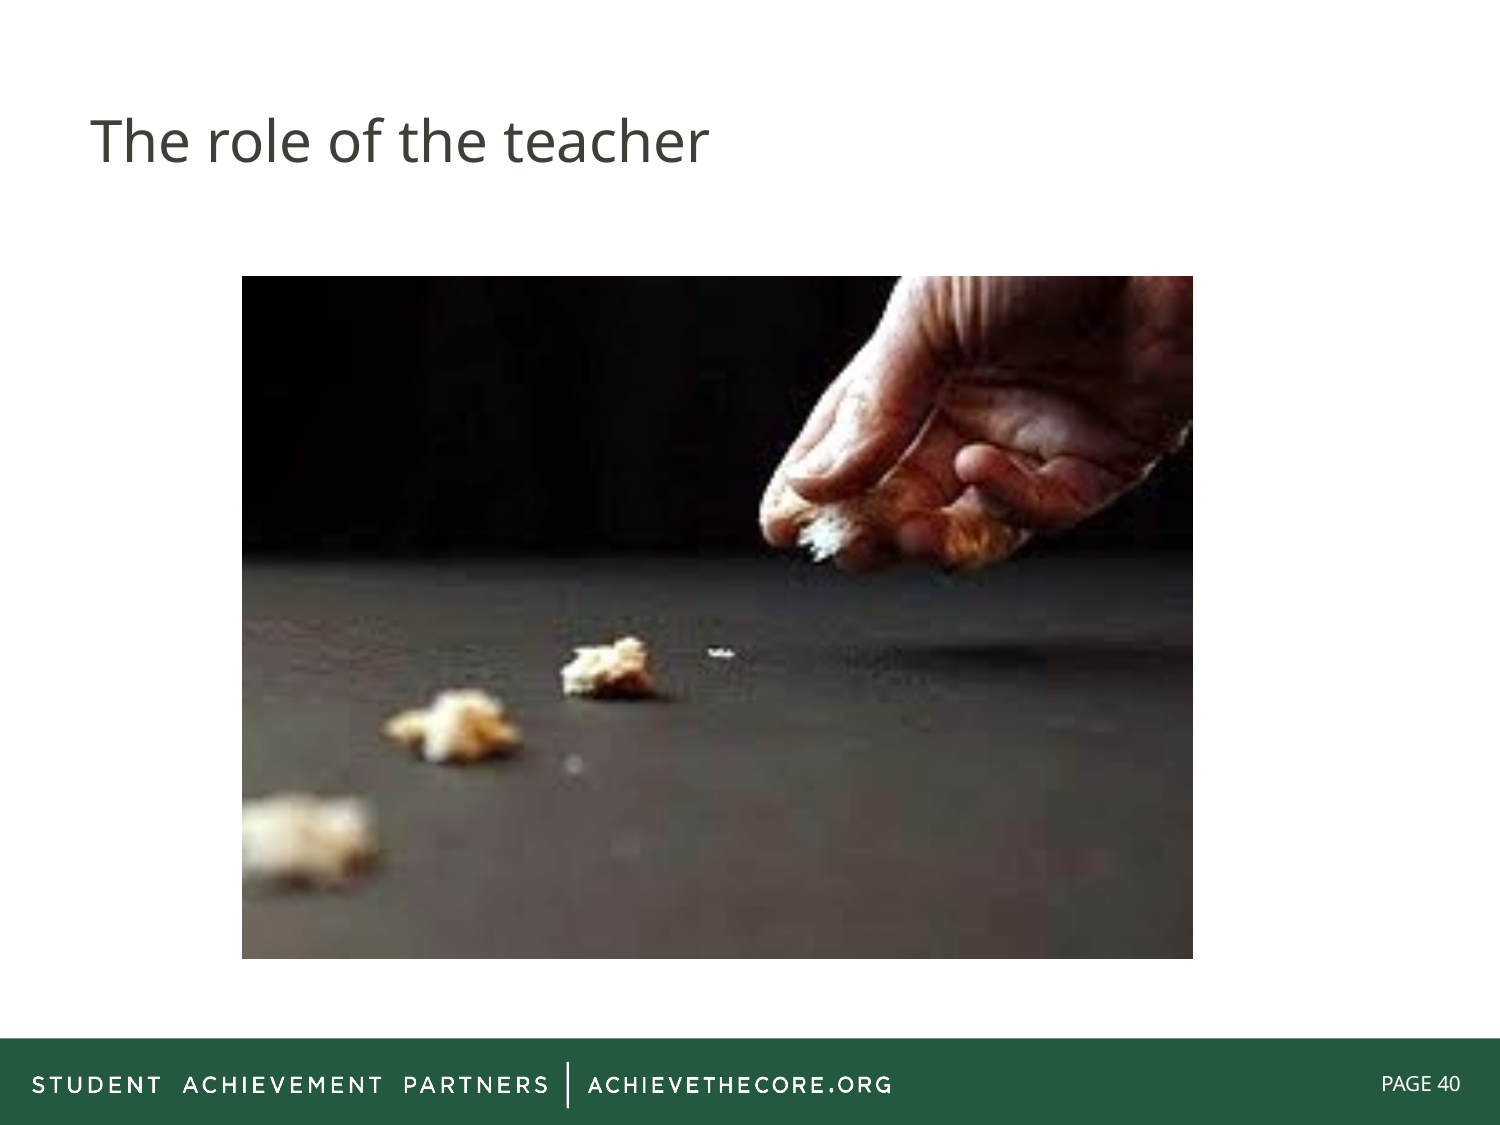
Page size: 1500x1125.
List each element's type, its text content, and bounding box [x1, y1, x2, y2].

title The role of the teacher [75, 45, 1425, 233]
picture [12, 1055, 911, 1112]
picture [242, 276, 1193, 959]
